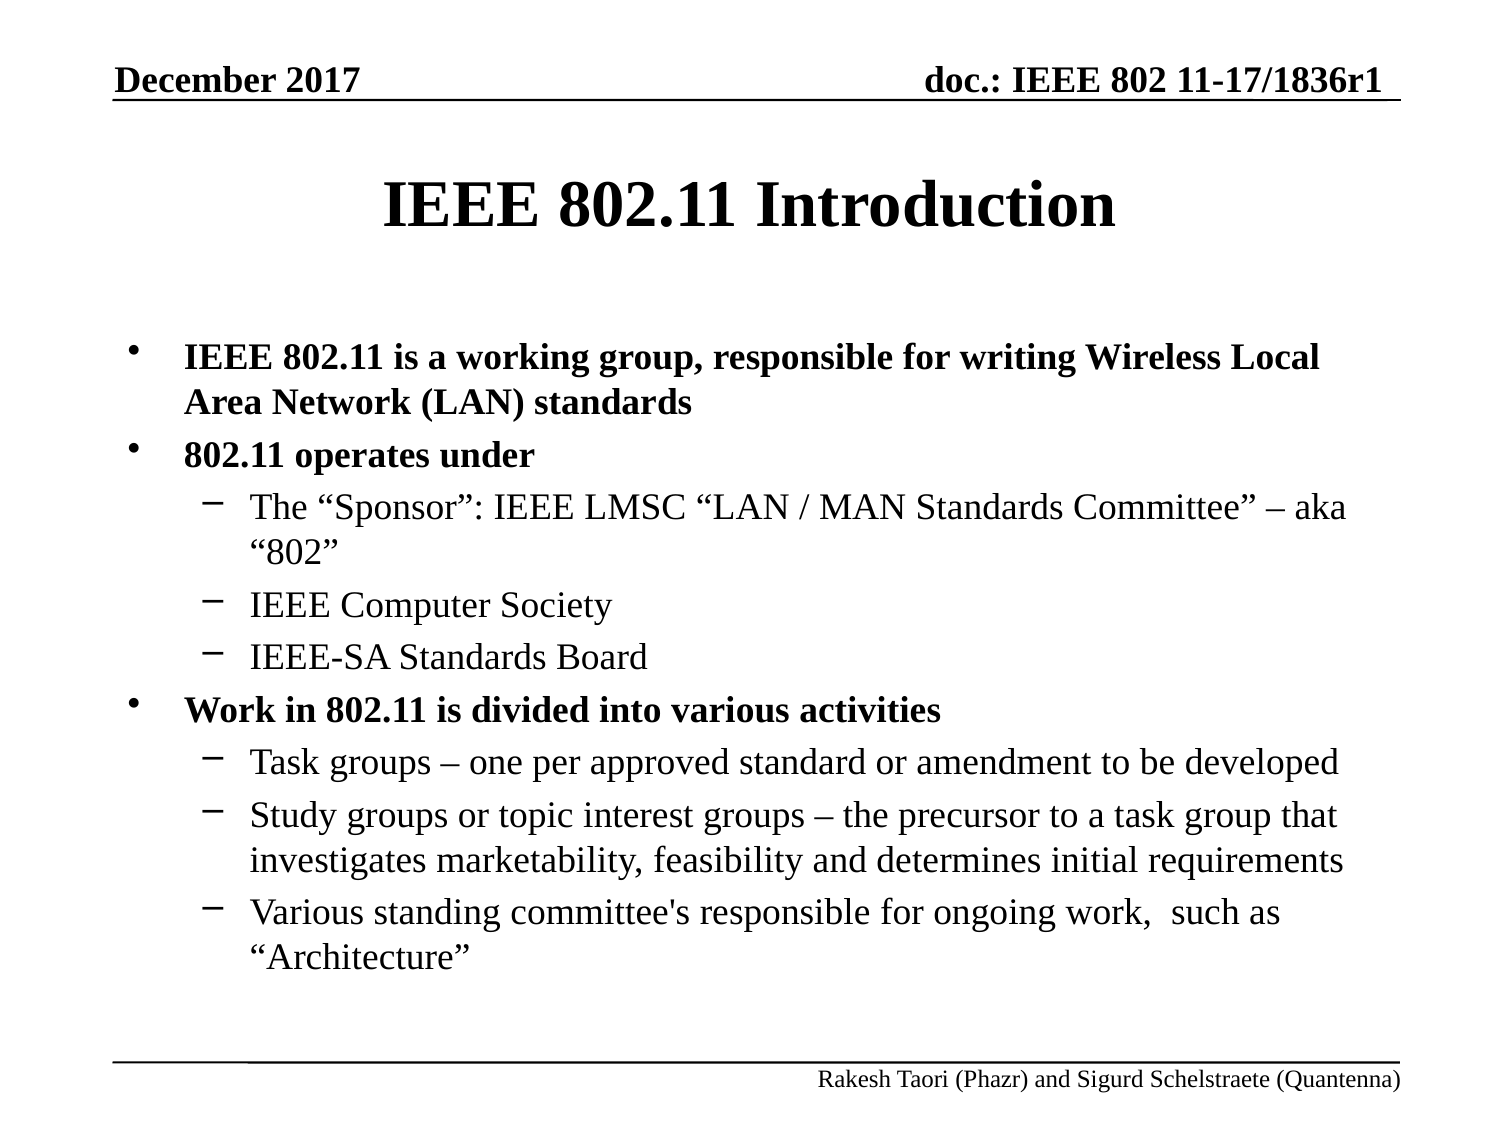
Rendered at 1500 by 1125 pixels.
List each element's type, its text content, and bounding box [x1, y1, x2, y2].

list IEEE 802.11 is a working group, responsible for writing Wireless Local Area Network (LAN) standards 802.11 operates under The “Sponsor”: IEEE LMSC “LAN / MAN Standards Committee” – aka “802” IEEE Computer Society IEEE-SA Standards Board Work in 802.11 is divided into various activities Task groups – one per approved standard or amendment to be developed Study groups or topic interest groups – the precursor to a task group that investigates marketability, feasibility and determines initial requirements Various standing committee's responsible for ongoing work, such as “Architecture” [112, 324, 1388, 1000]
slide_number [114, 54, 364, 101]
title IEEE 802.11 Introduction [112, 112, 1388, 288]
footer Rakesh Taori (Phazr) and Sigurd Schelstraete (Quantenna) [808, 1061, 1402, 1093]
